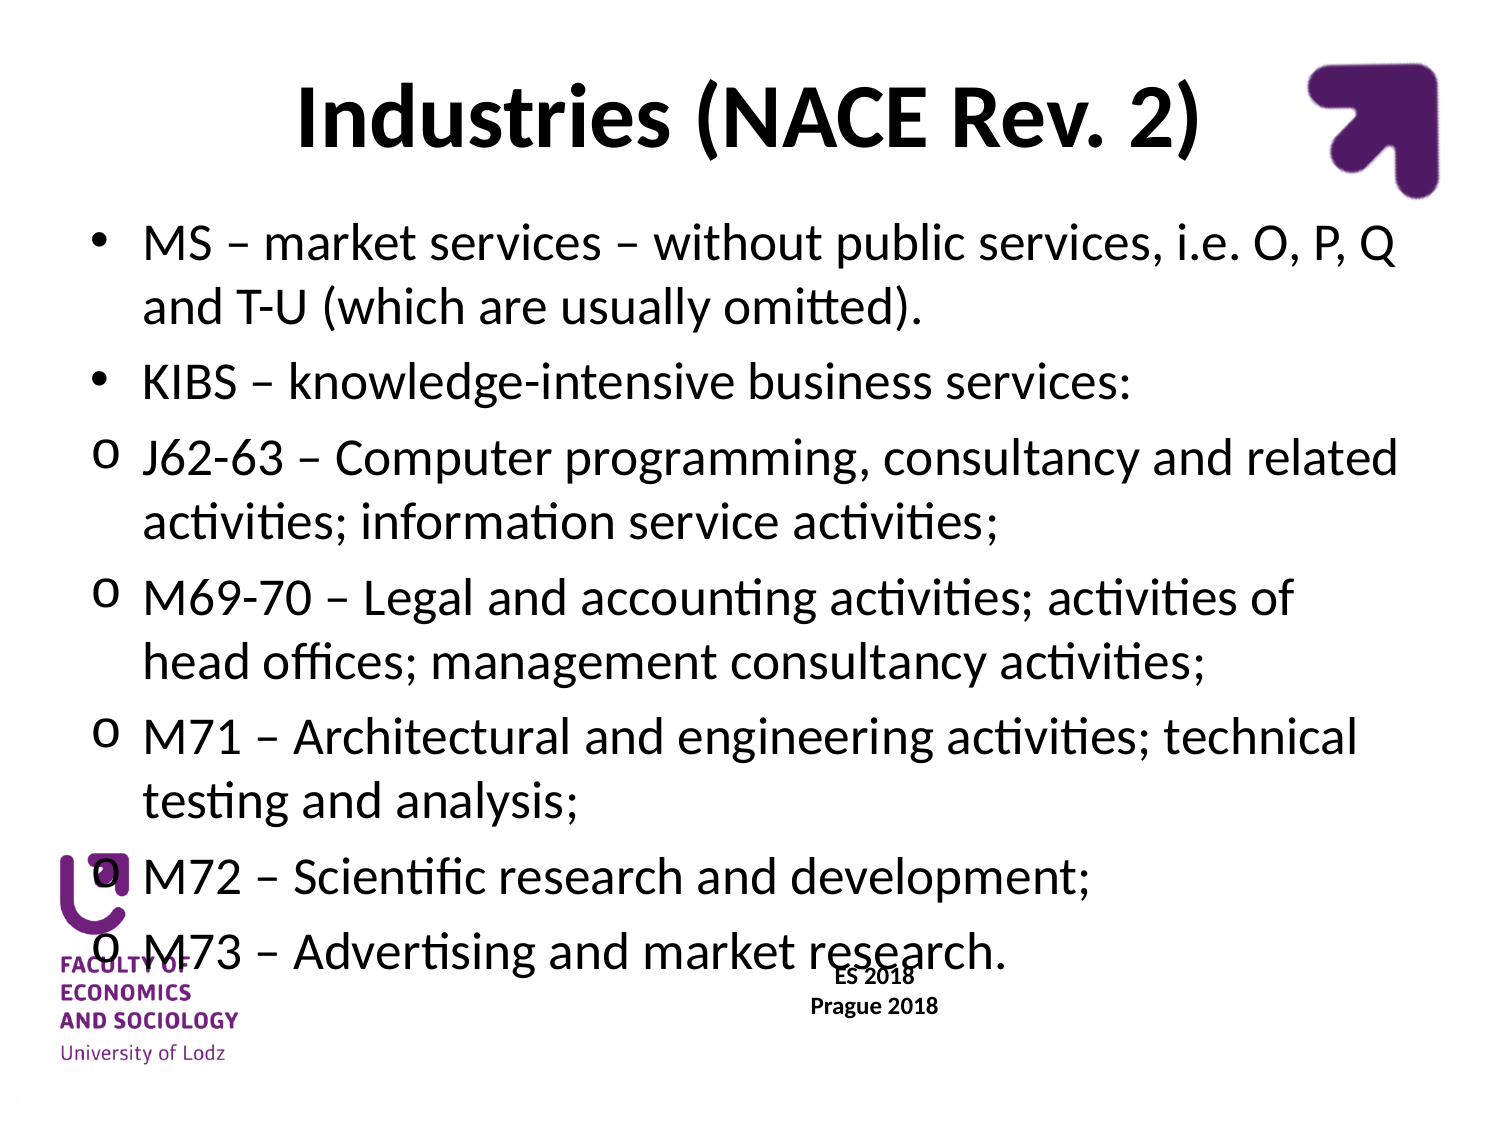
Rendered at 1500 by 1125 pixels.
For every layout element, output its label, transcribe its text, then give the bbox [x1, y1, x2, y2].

text_box [74, 196, 1227, 808]
picture [17, 810, 282, 1104]
text_box ES 2018 Prague 2018 [313, 952, 1436, 1028]
title Industries (NACE Rev. 2) [75, 45, 1227, 176]
list MS – market services – without public services, i.e. O, P, Q and T-U (which are usually omitted). KIBS – knowledge-intensive business services: J62-63 – Computer programming, consultancy and related activities; information service activities; M69-70 – Legal and accounting activities; activities of head offices; management consultancy activities; M71 – Architectural and engineering activities; technical testing and analysis; M72 – Scientific research and development; M73 – Advertising and market research. [75, 199, 1425, 1005]
picture [1229, 0, 1500, 253]
